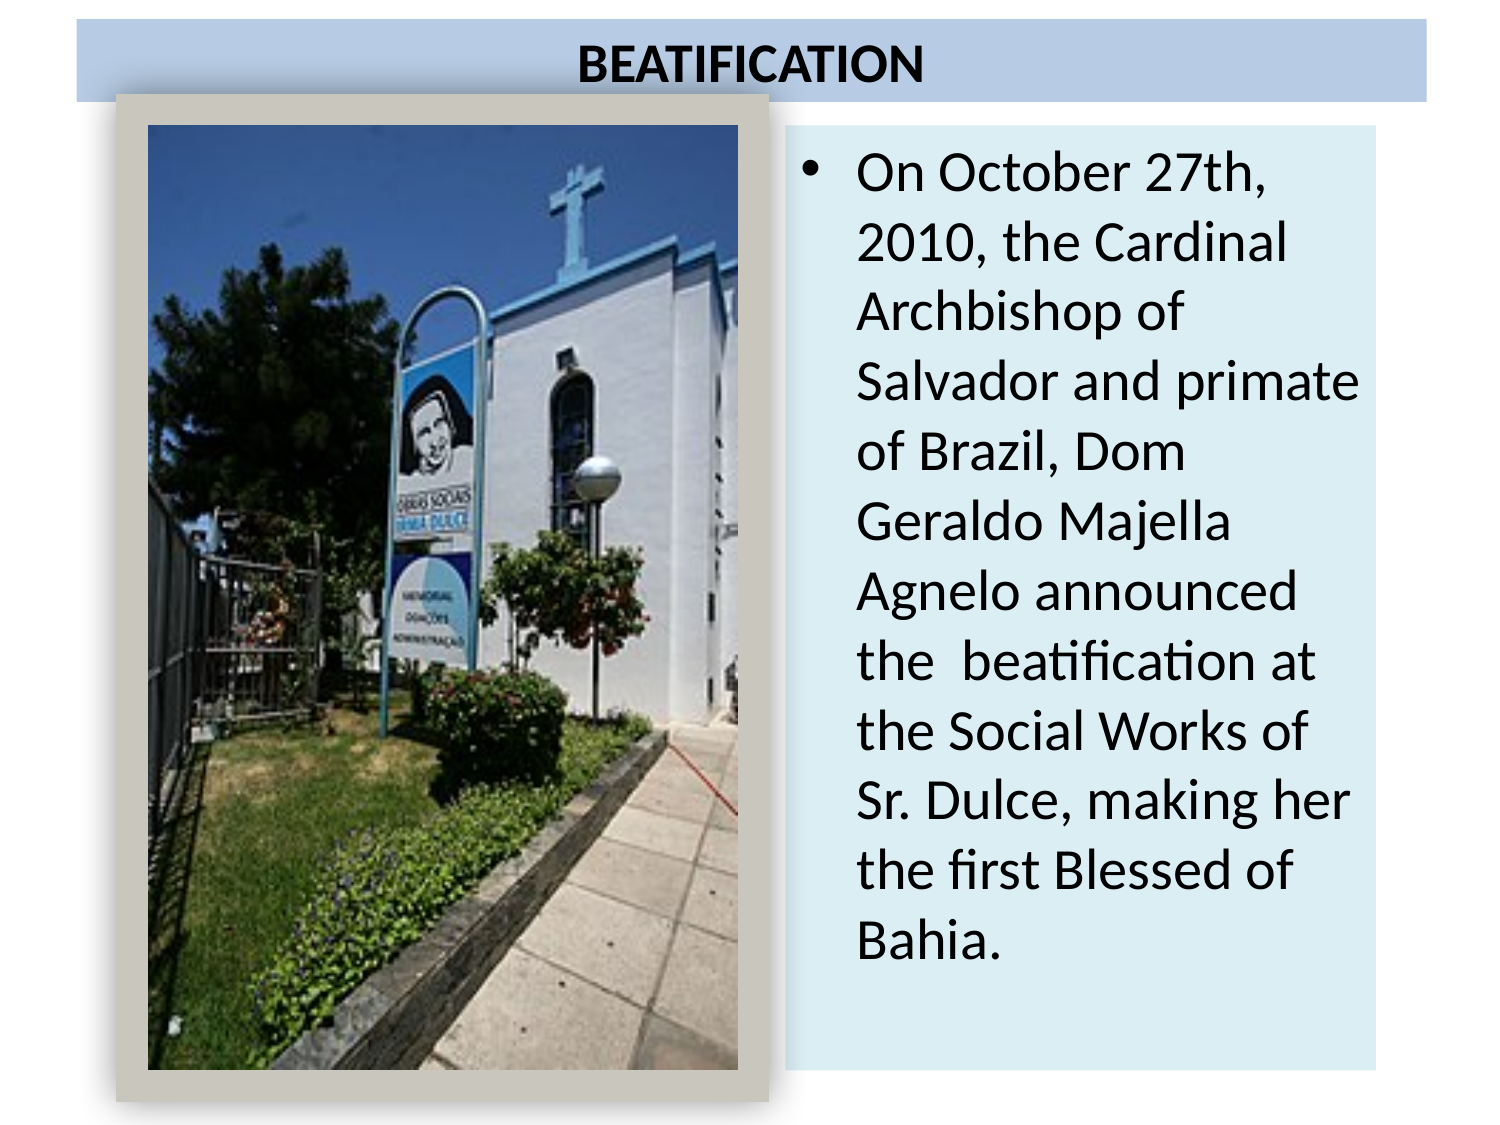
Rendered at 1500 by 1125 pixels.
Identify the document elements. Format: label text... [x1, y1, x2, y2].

picture [147, 125, 739, 1071]
list On October 27th, 2010, the Cardinal Archbishop of Salvador and primate of Brazil, Dom Geraldo Majella Agnelo announced the beatification at the Social Works of Sr. Dulce, making her the first Blessed of Bahia. [797, 125, 1376, 1071]
title BEATIFICATION [76, 19, 1427, 102]
